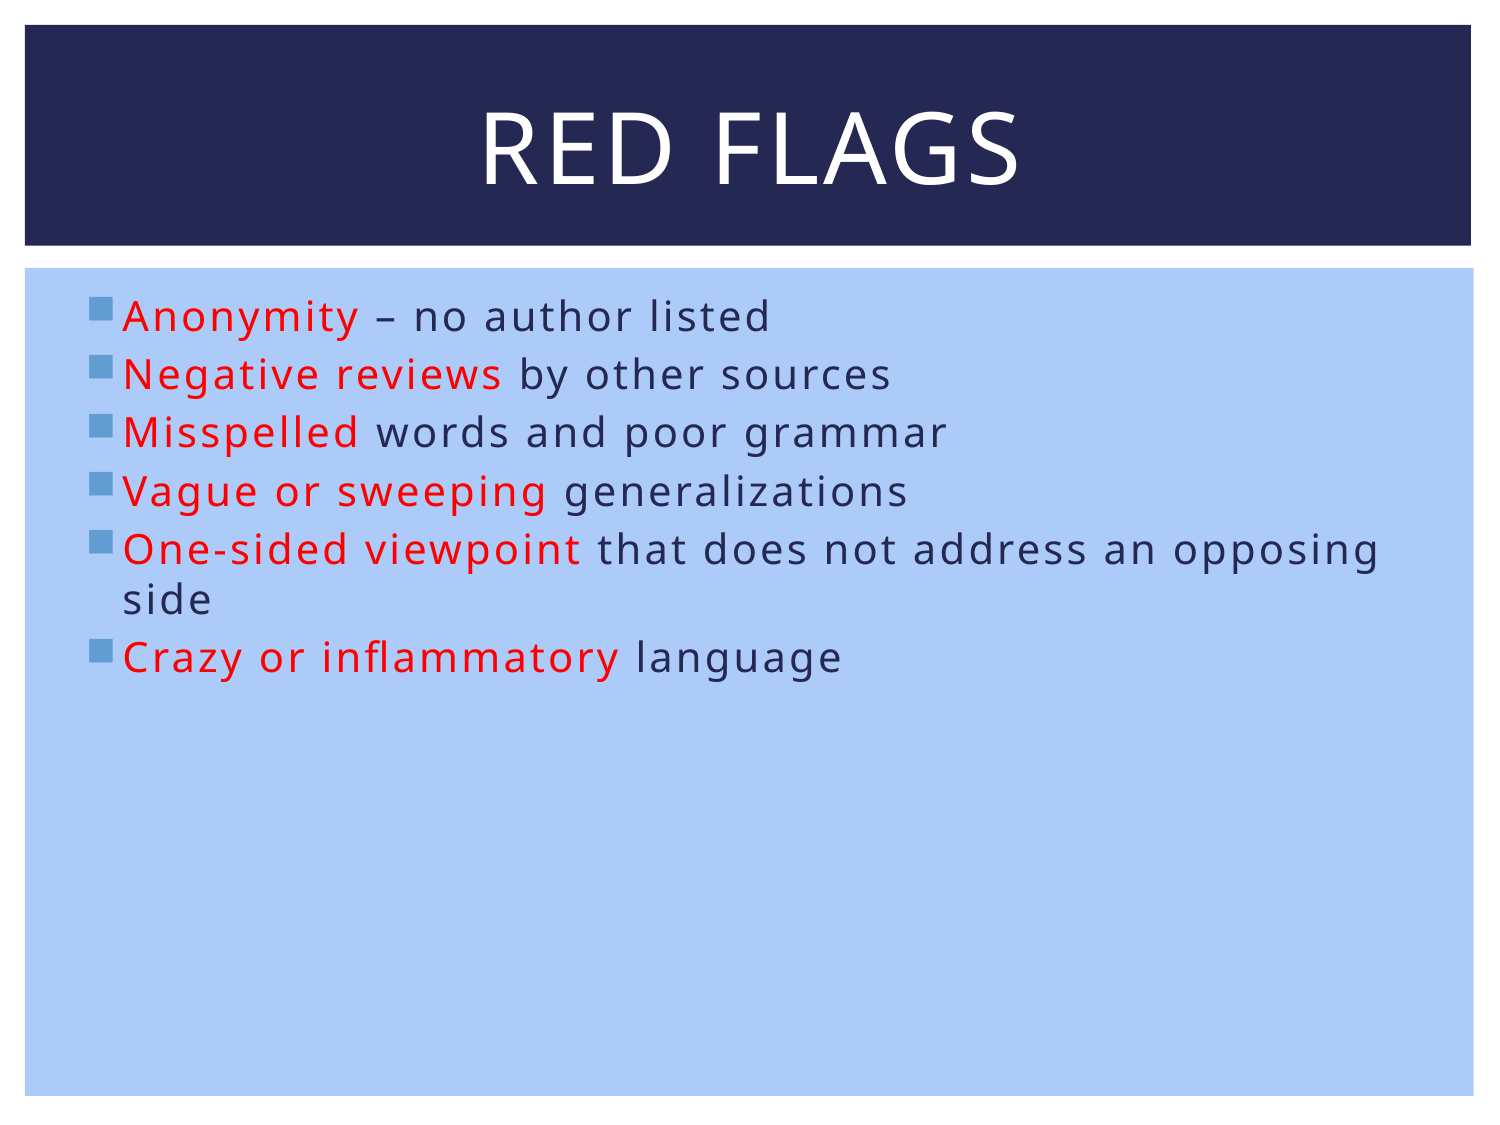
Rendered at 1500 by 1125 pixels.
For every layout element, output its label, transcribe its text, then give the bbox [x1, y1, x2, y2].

title Red Flags [62, 58, 1438, 232]
list Anonymity – no author listed Negative reviews by other sources Misspelled words and poor grammar Vague or sweeping generalizations One-sided viewpoint that does not address an opposing side Crazy or inflammatory language [62, 281, 1442, 1005]
